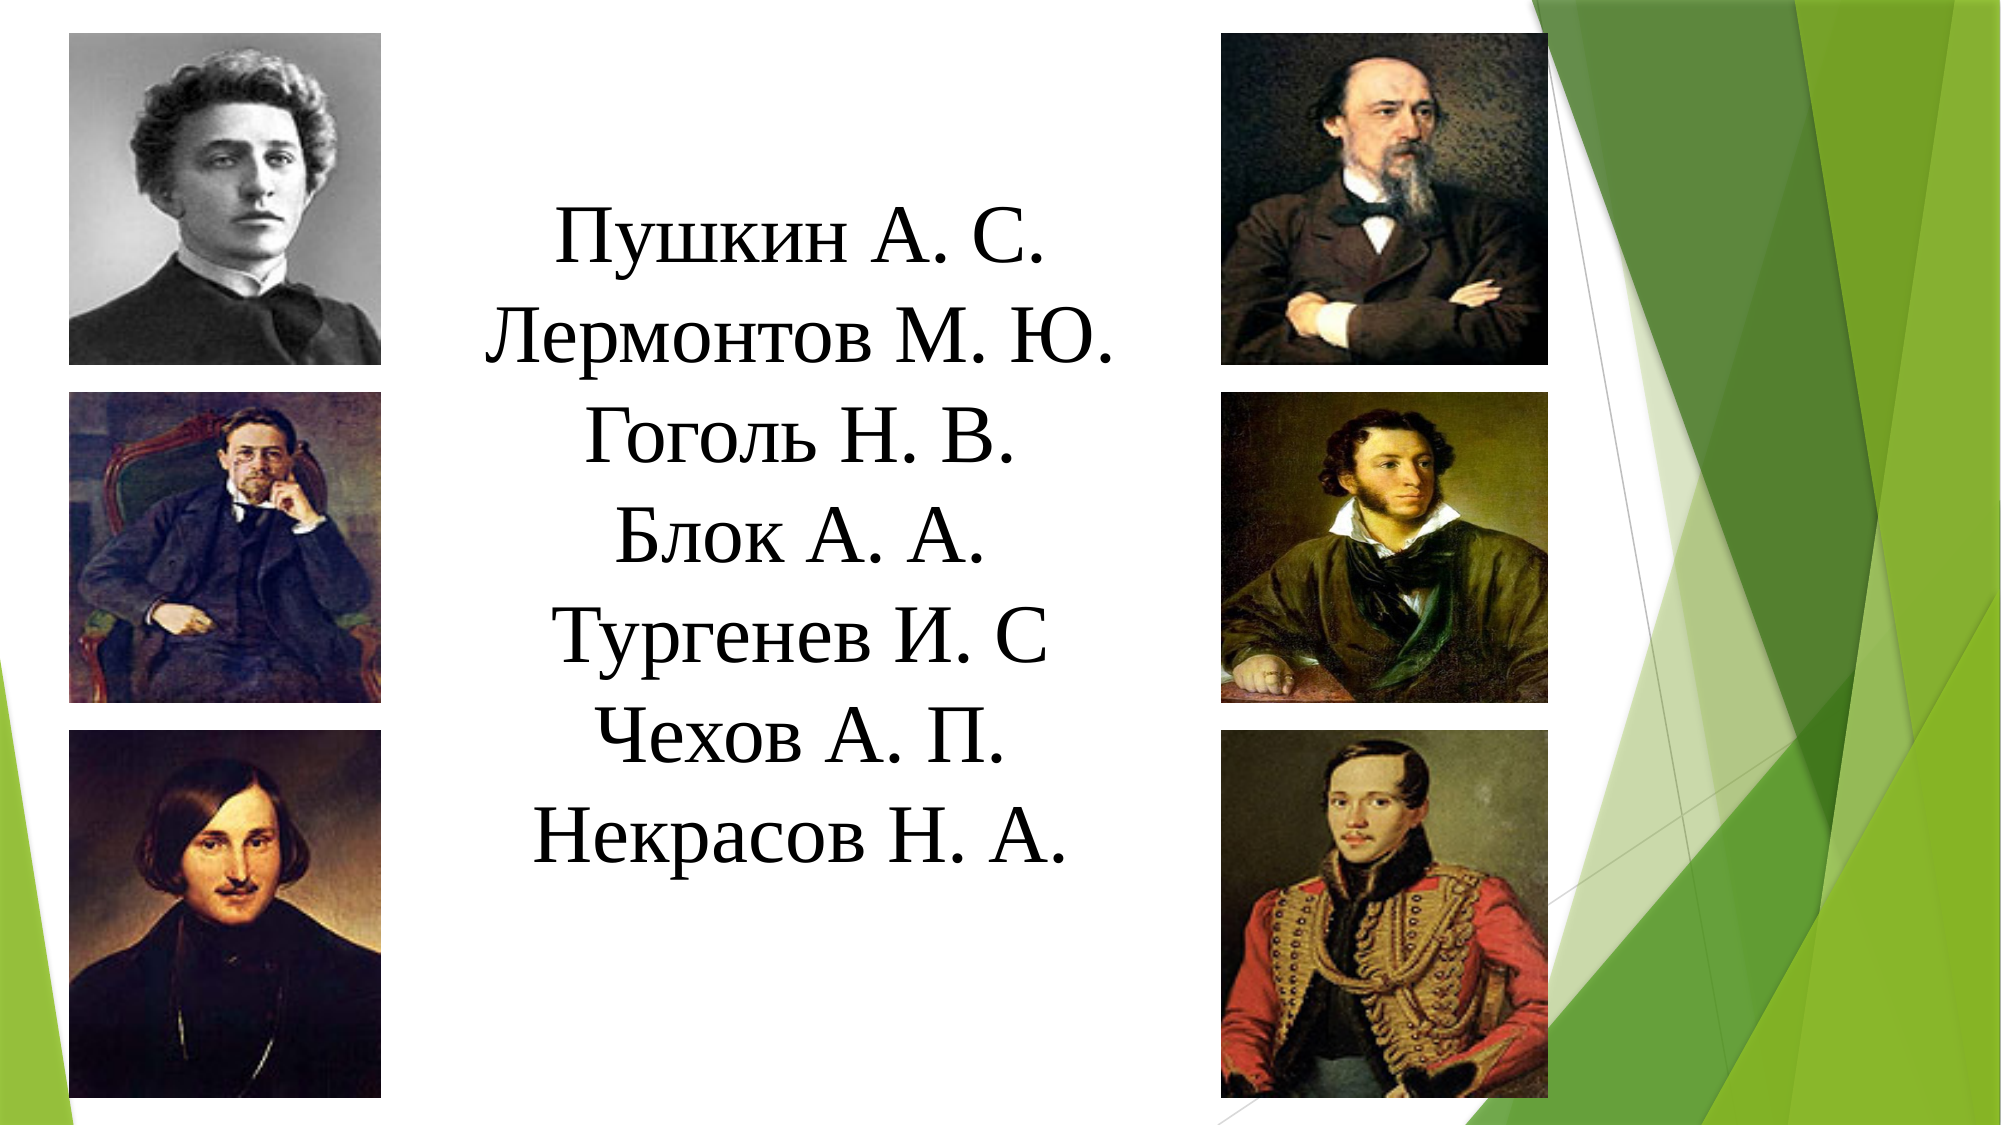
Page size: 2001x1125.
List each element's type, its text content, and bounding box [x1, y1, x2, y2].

picture [68, 730, 382, 1099]
picture [1220, 730, 1549, 1099]
picture [68, 33, 382, 365]
picture [1220, 33, 1549, 365]
picture [68, 392, 382, 703]
text_box Пушкин А. С. Лермонтов М. Ю. Гоголь Н. В. Блок А. А. Тургенев И. С Чехов А. П. Некрасов Н. А. [470, 171, 1132, 1125]
picture [1220, 392, 1549, 703]
